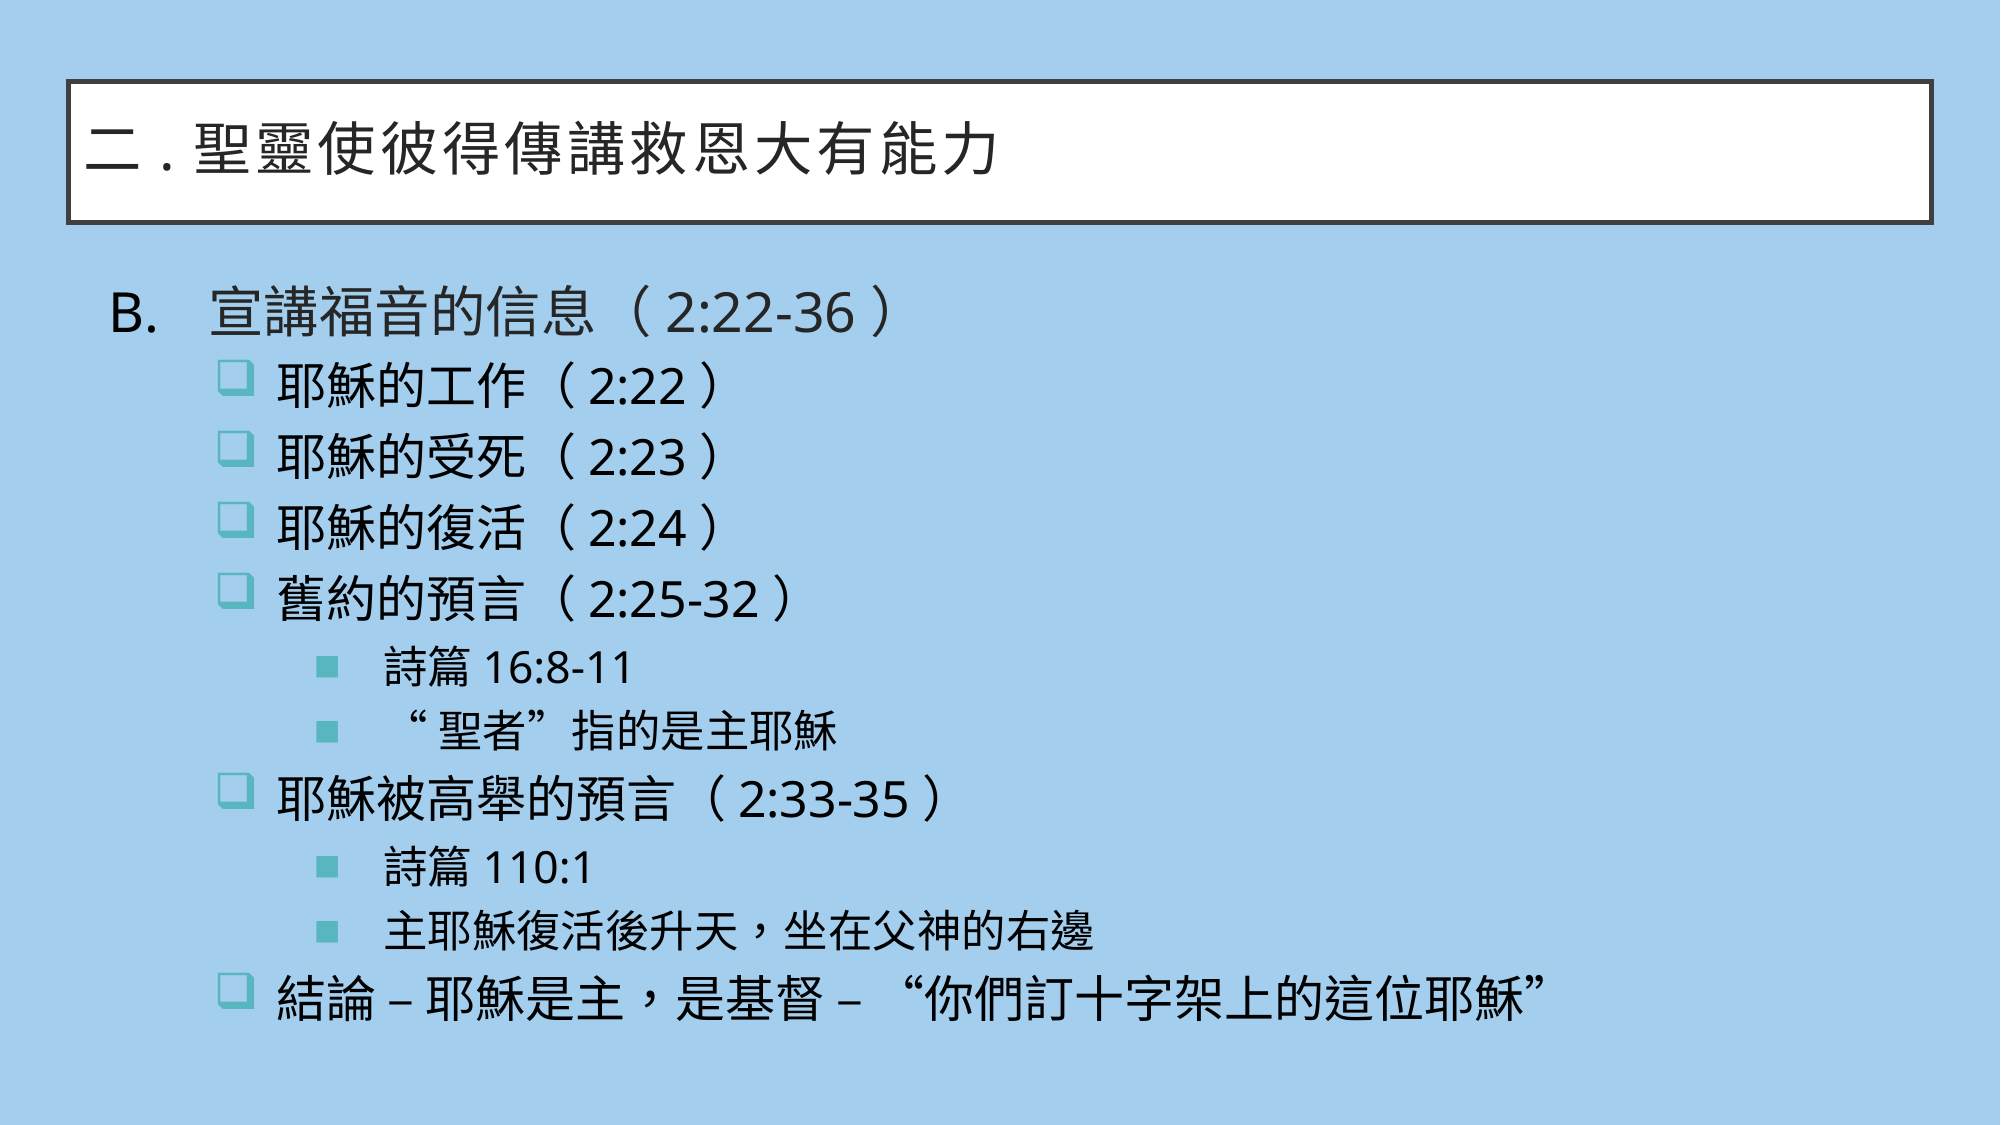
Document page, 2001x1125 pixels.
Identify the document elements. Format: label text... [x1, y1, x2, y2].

list 宣講福音的信息（2:22-36） 耶穌的工作（2:22） 耶穌的受死（2:23） 耶穌的復活（2:24） 舊約的預言（2:25-32） 詩篇16:8-11 “聖者”指的是主耶穌 耶穌被高舉的預言（2:33-35） 詩篇110:1 主耶穌復活後升天，坐在父神的右邊 結論 – 耶穌是主，是基督 – “你們訂十字架上的這位耶穌” [68, 261, 1932, 1044]
title 二.聖靈使彼得傳講救恩大有能力 [66, 79, 1934, 225]
